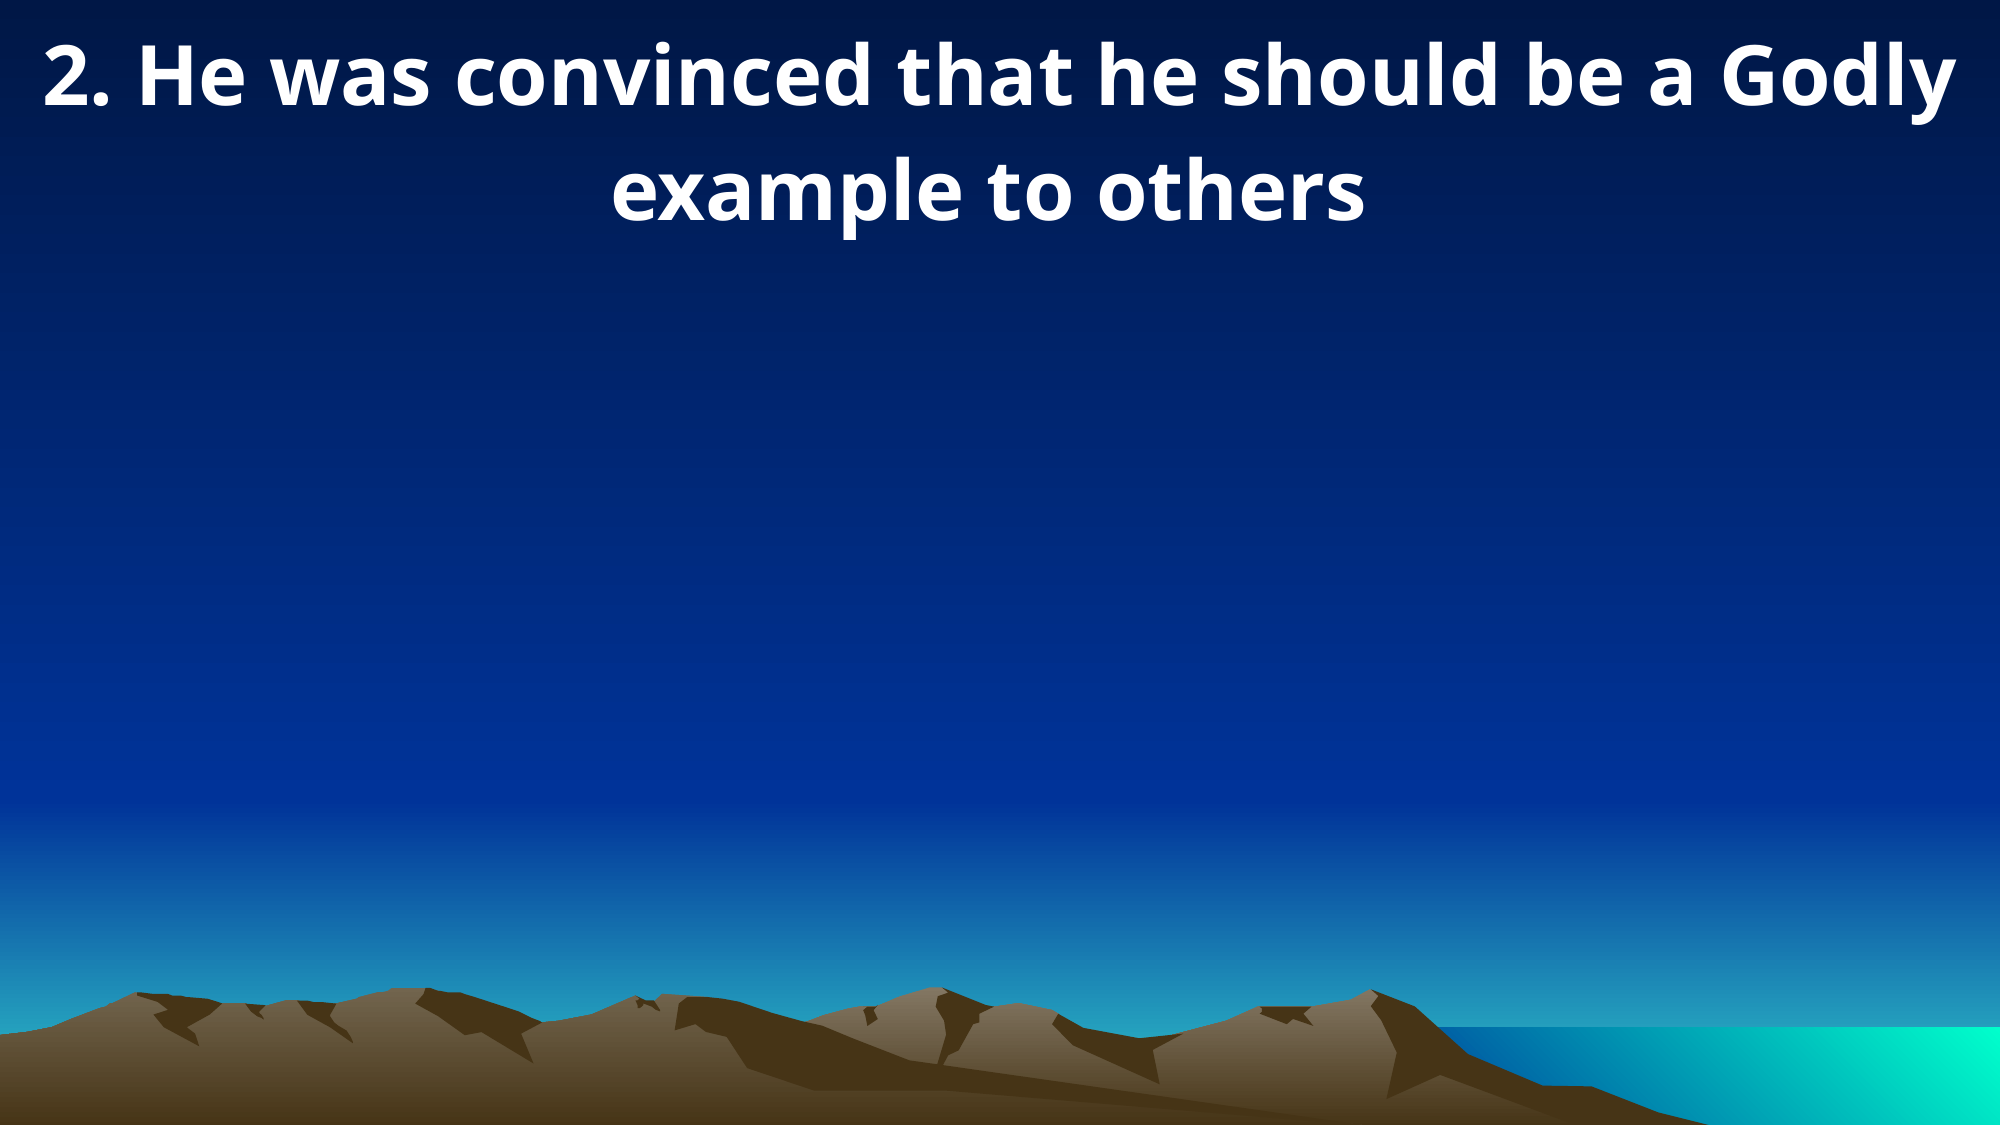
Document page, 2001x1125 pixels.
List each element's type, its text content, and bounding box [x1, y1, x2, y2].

text_box 2. He was convinced that he should be a Godly example to others [0, 0, 2000, 900]
